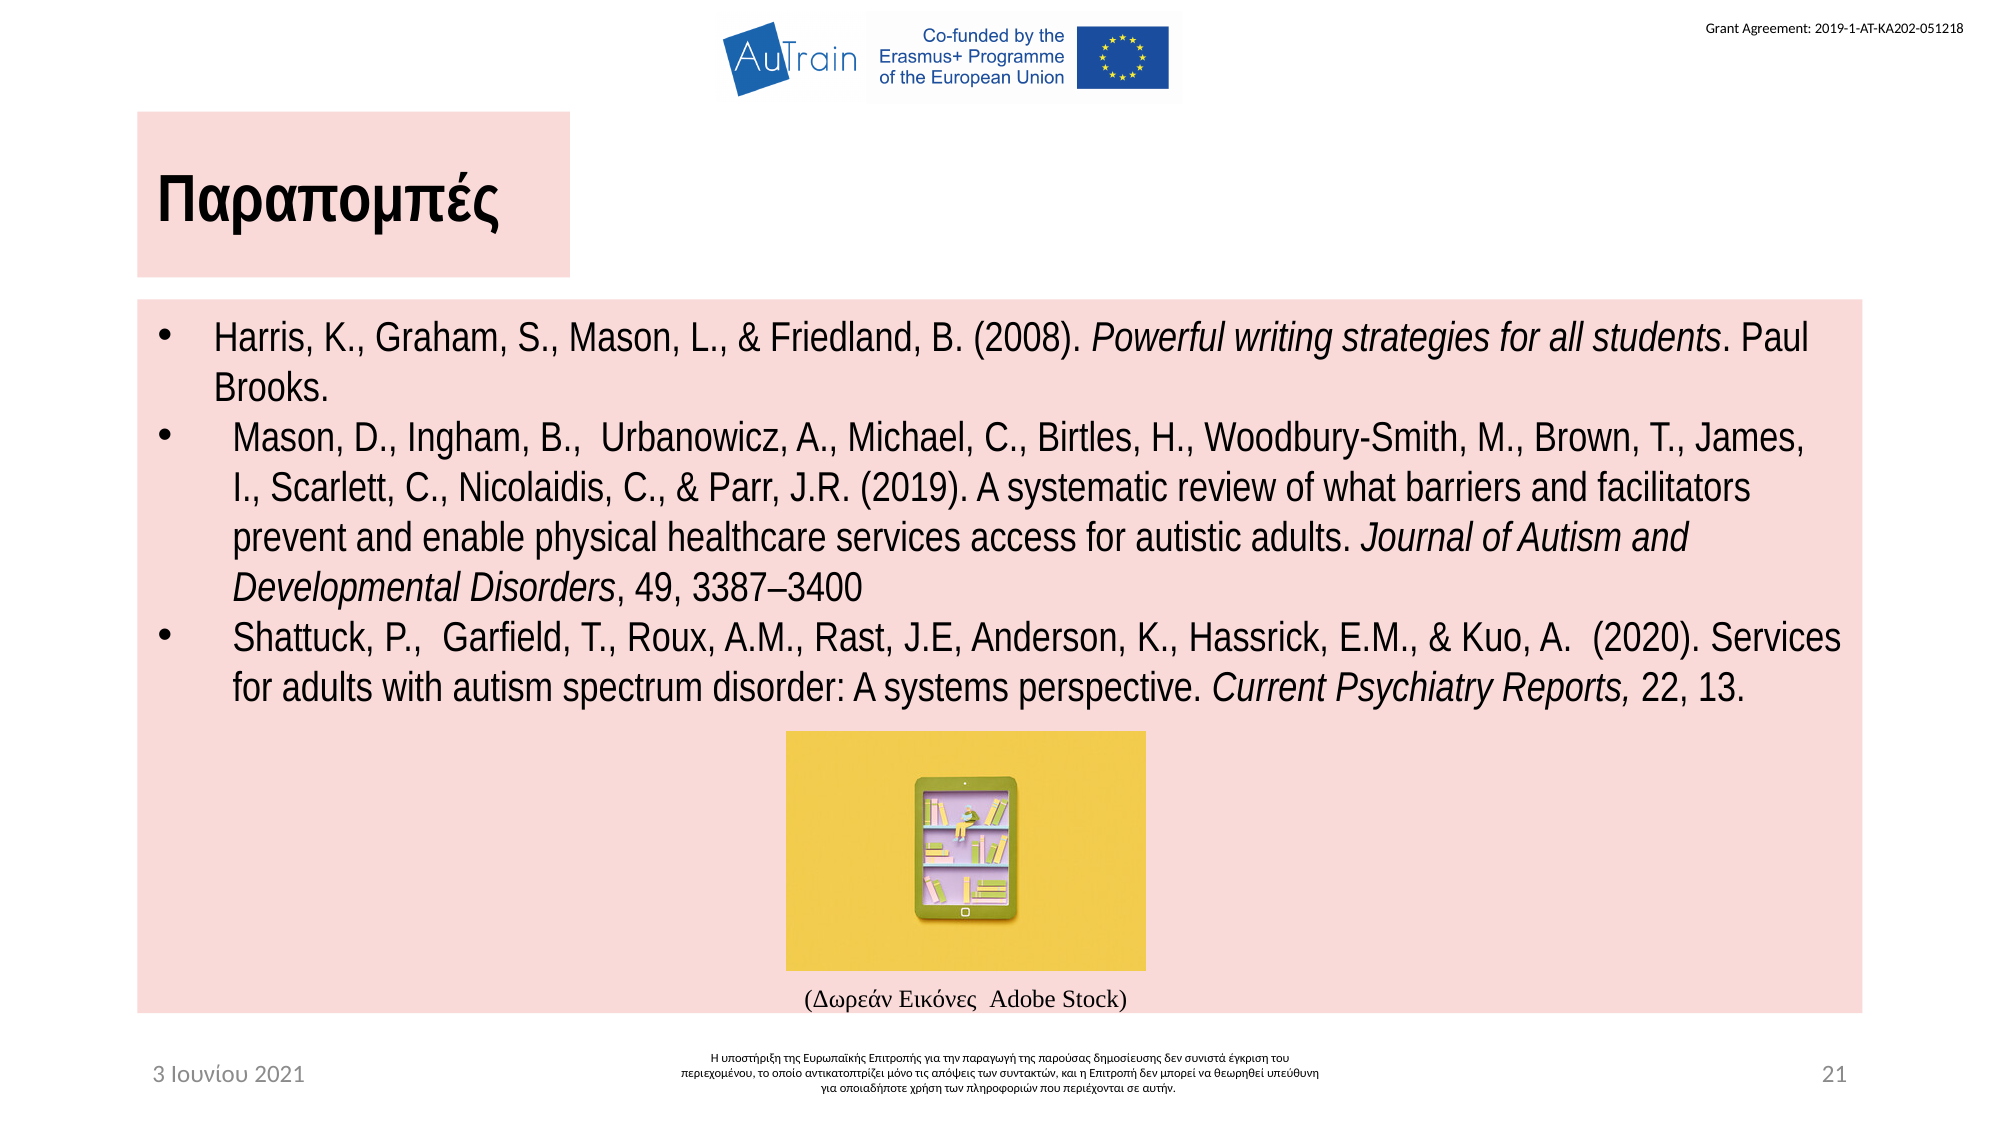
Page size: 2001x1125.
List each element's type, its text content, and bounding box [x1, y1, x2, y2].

slide_number 21 [1412, 1042, 1863, 1103]
picture [715, 11, 1183, 104]
text_box Harris, K., Graham, S., Mason, L., & Friedland, B. (2008). Powerful writing strategies for all students. Paul Brooks. Mason, D., Ingham, B., Urbanowicz, A., Michael, C., Birtles, H., Woodbury‑Smith, M., Brown, T., James, I., Scarlett, C., Nicolaidis, C., & Parr, J.R. (2019). A systematic review of what barriers and facilitators prevent and enable physical healthcare services access for autistic adults. Journal of Autism and Developmental Disorders, 49, 3387–3400 Shattuck, P., Garfield, T., Roux, A.M., Rast, J.E, Anderson, K., Hassrick, E.M., & Kuo, A. (2020). Services for adults with autism spectrum disorder: A systems perspective. Current Psychiatry Reports, 22, 13. [137, 299, 1863, 1014]
text_box (Δωρεάν Εικόνες Adobe Stock) [789, 971, 1143, 1020]
slide_number 3 Ιουνίου 2021 [137, 1042, 588, 1103]
text_box Παραπομπές [137, 111, 570, 278]
picture [786, 731, 1146, 971]
footer Η υποστήριξη της Ευρωπαϊκής Επιτροπής για την παραγωγή της παρούσας δημοσίευσης δεν συνιστά έγκριση του περιεχομένου, το οποίο αντικατοπτρίζει μόνο τις απόψεις των συντακτών, και η Επιτροπή δεν μπορεί να θεωρηθεί υπεύθυνη για οποιαδήποτε χρήση των πληροφοριών που περιέχονται σε αυτήν. [662, 1042, 1338, 1103]
